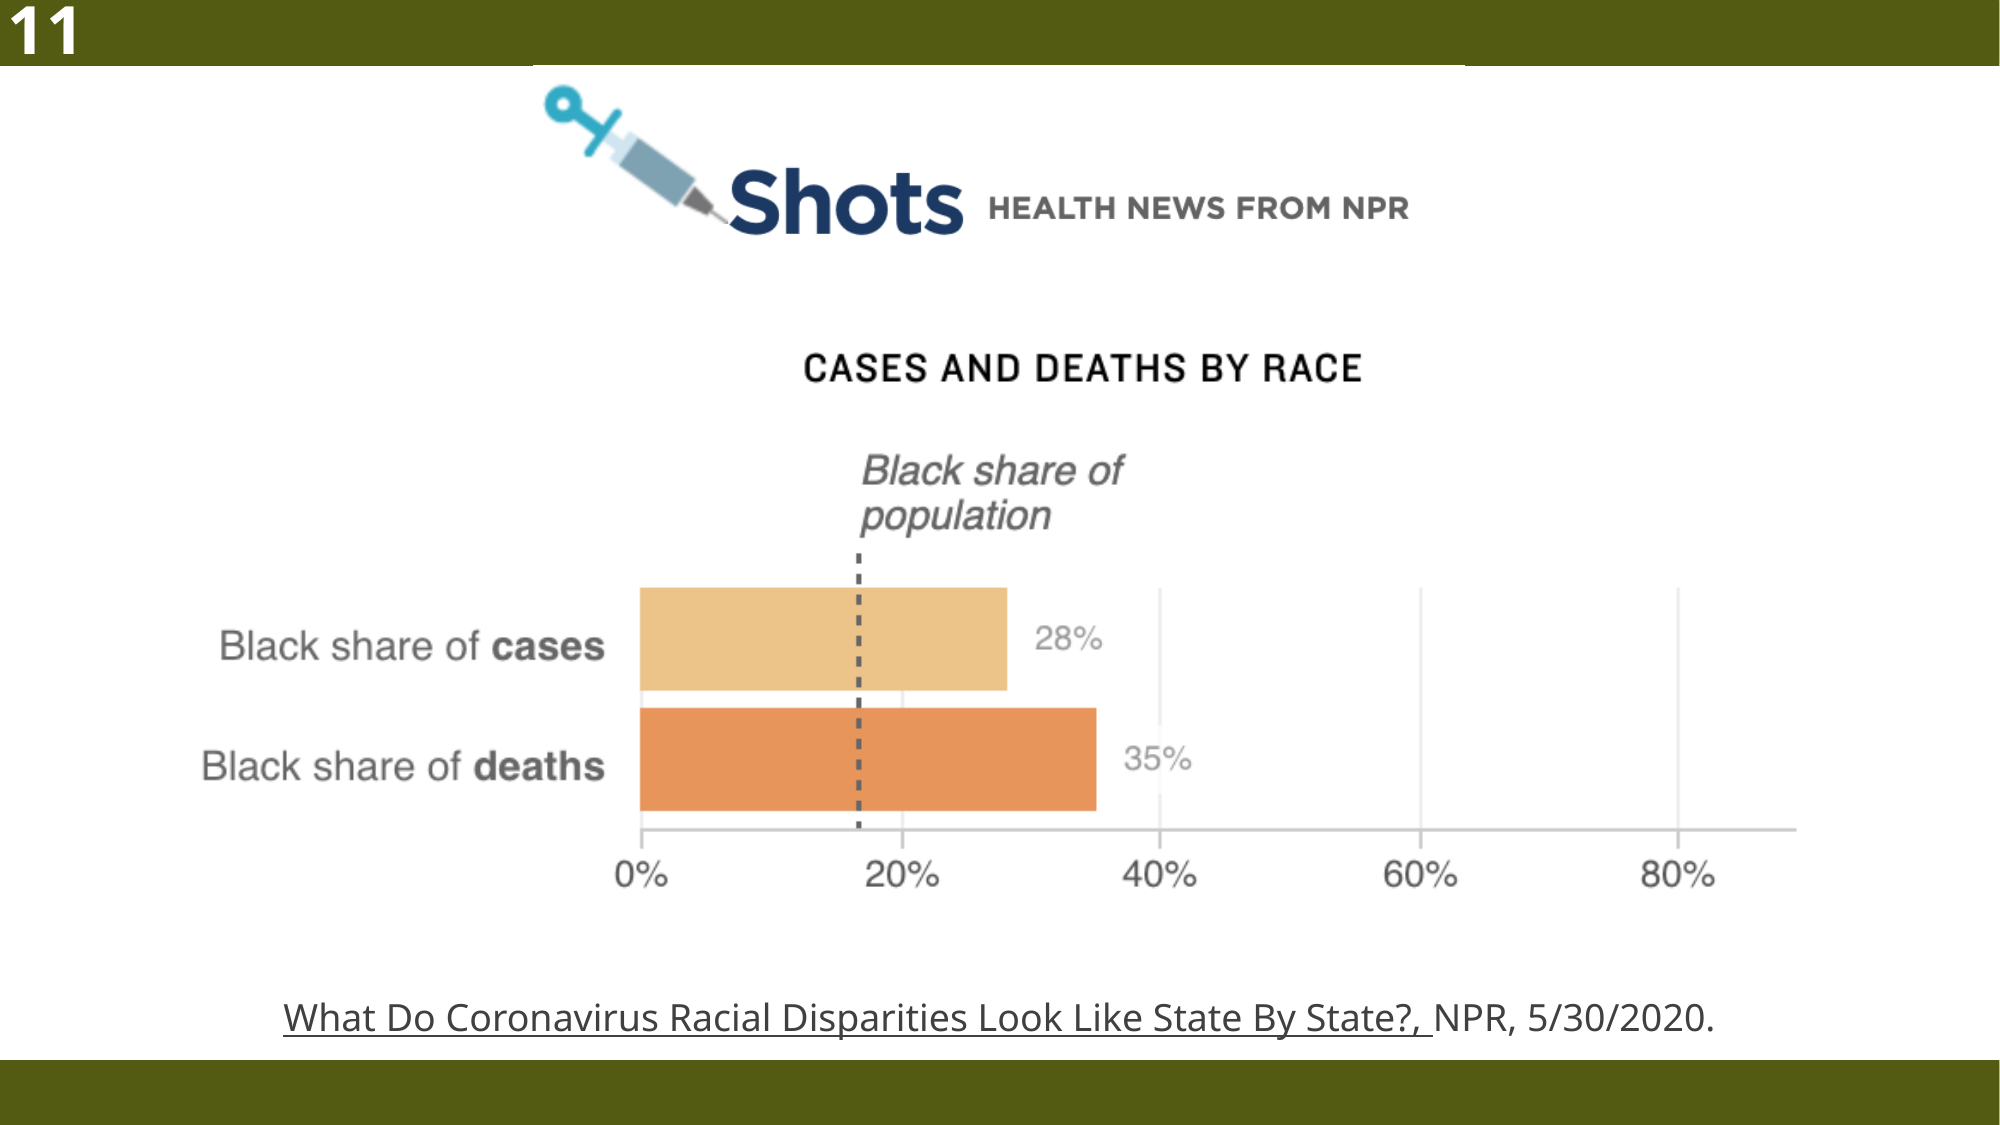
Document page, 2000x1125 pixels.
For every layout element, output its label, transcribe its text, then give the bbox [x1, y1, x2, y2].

text_box [99, 0, 2000, 66]
text_box What Do Coronavirus Racial Disparities Look Like State By State?, NPR, 5/30/2020. [124, 987, 1875, 1049]
picture [128, 65, 1870, 967]
text_box 11 [0, 0, 99, 77]
text_box [0, 1060, 2000, 1125]
